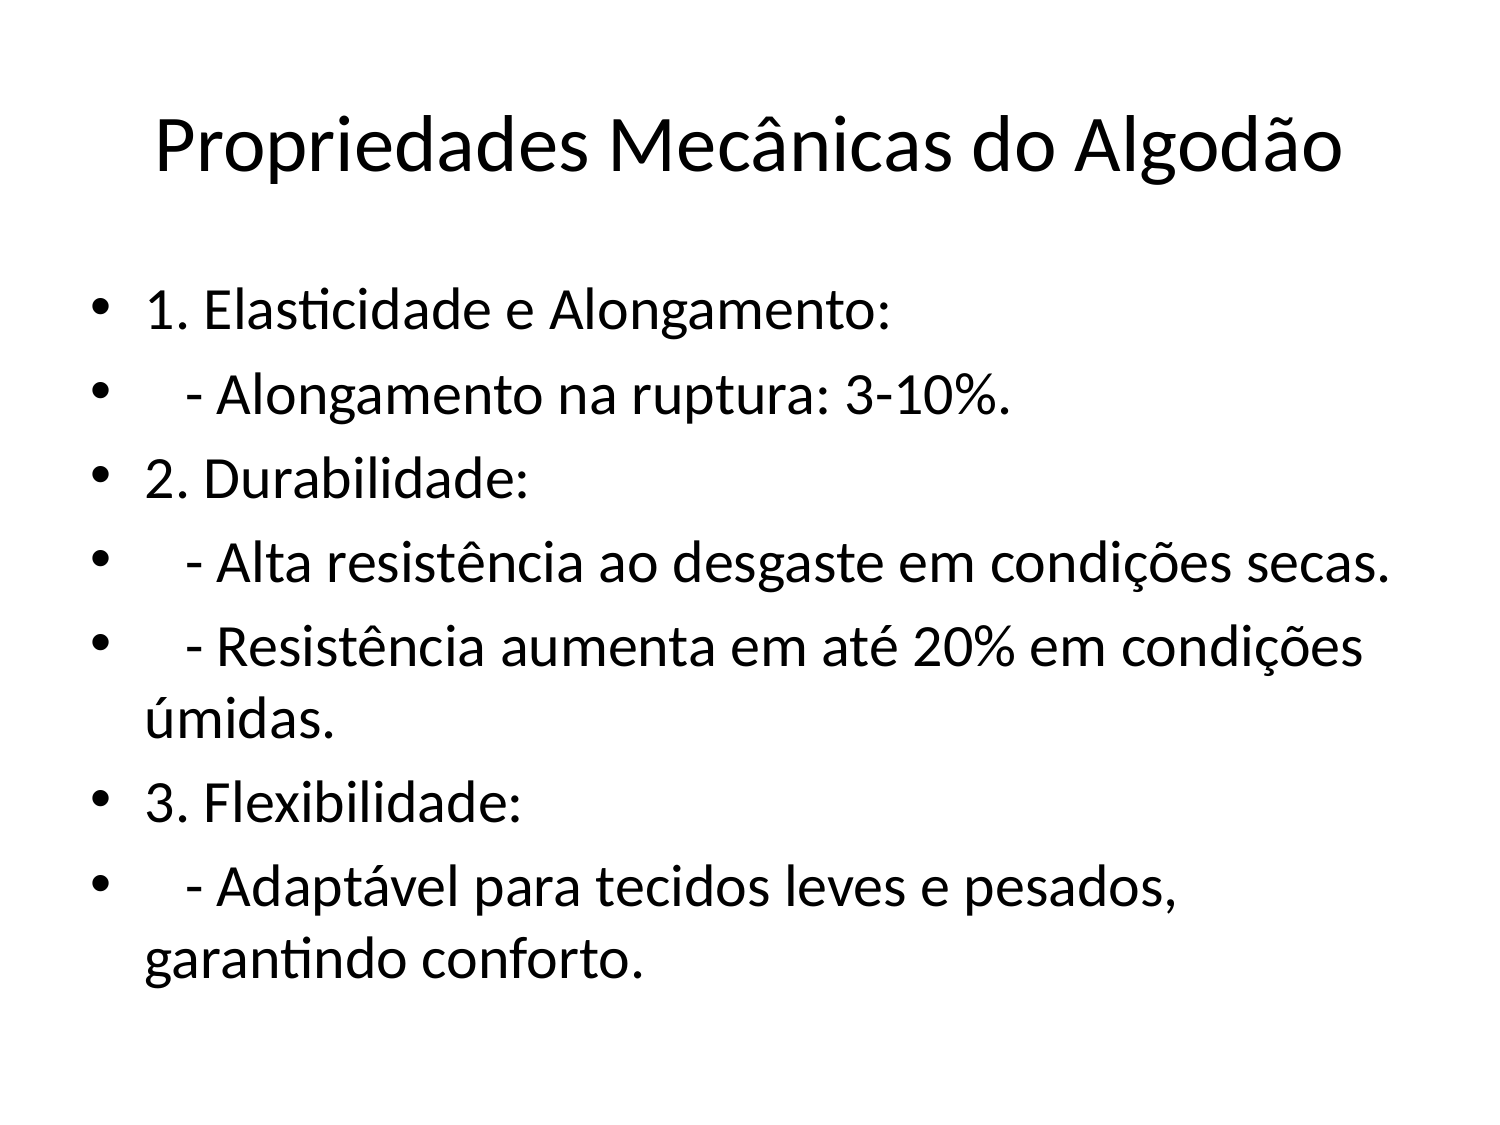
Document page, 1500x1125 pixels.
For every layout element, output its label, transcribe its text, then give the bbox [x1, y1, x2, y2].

title Propriedades Mecânicas do Algodão [75, 45, 1425, 233]
list 1. Elasticidade e Alongamento: - Alongamento na ruptura: 3-10%. 2. Durabilidade: - Alta resistência ao desgaste em condições secas. - Resistência aumenta em até 20% em condições úmidas. 3. Flexibilidade: - Adaptável para tecidos leves e pesados, garantindo conforto. [75, 262, 1425, 1005]
